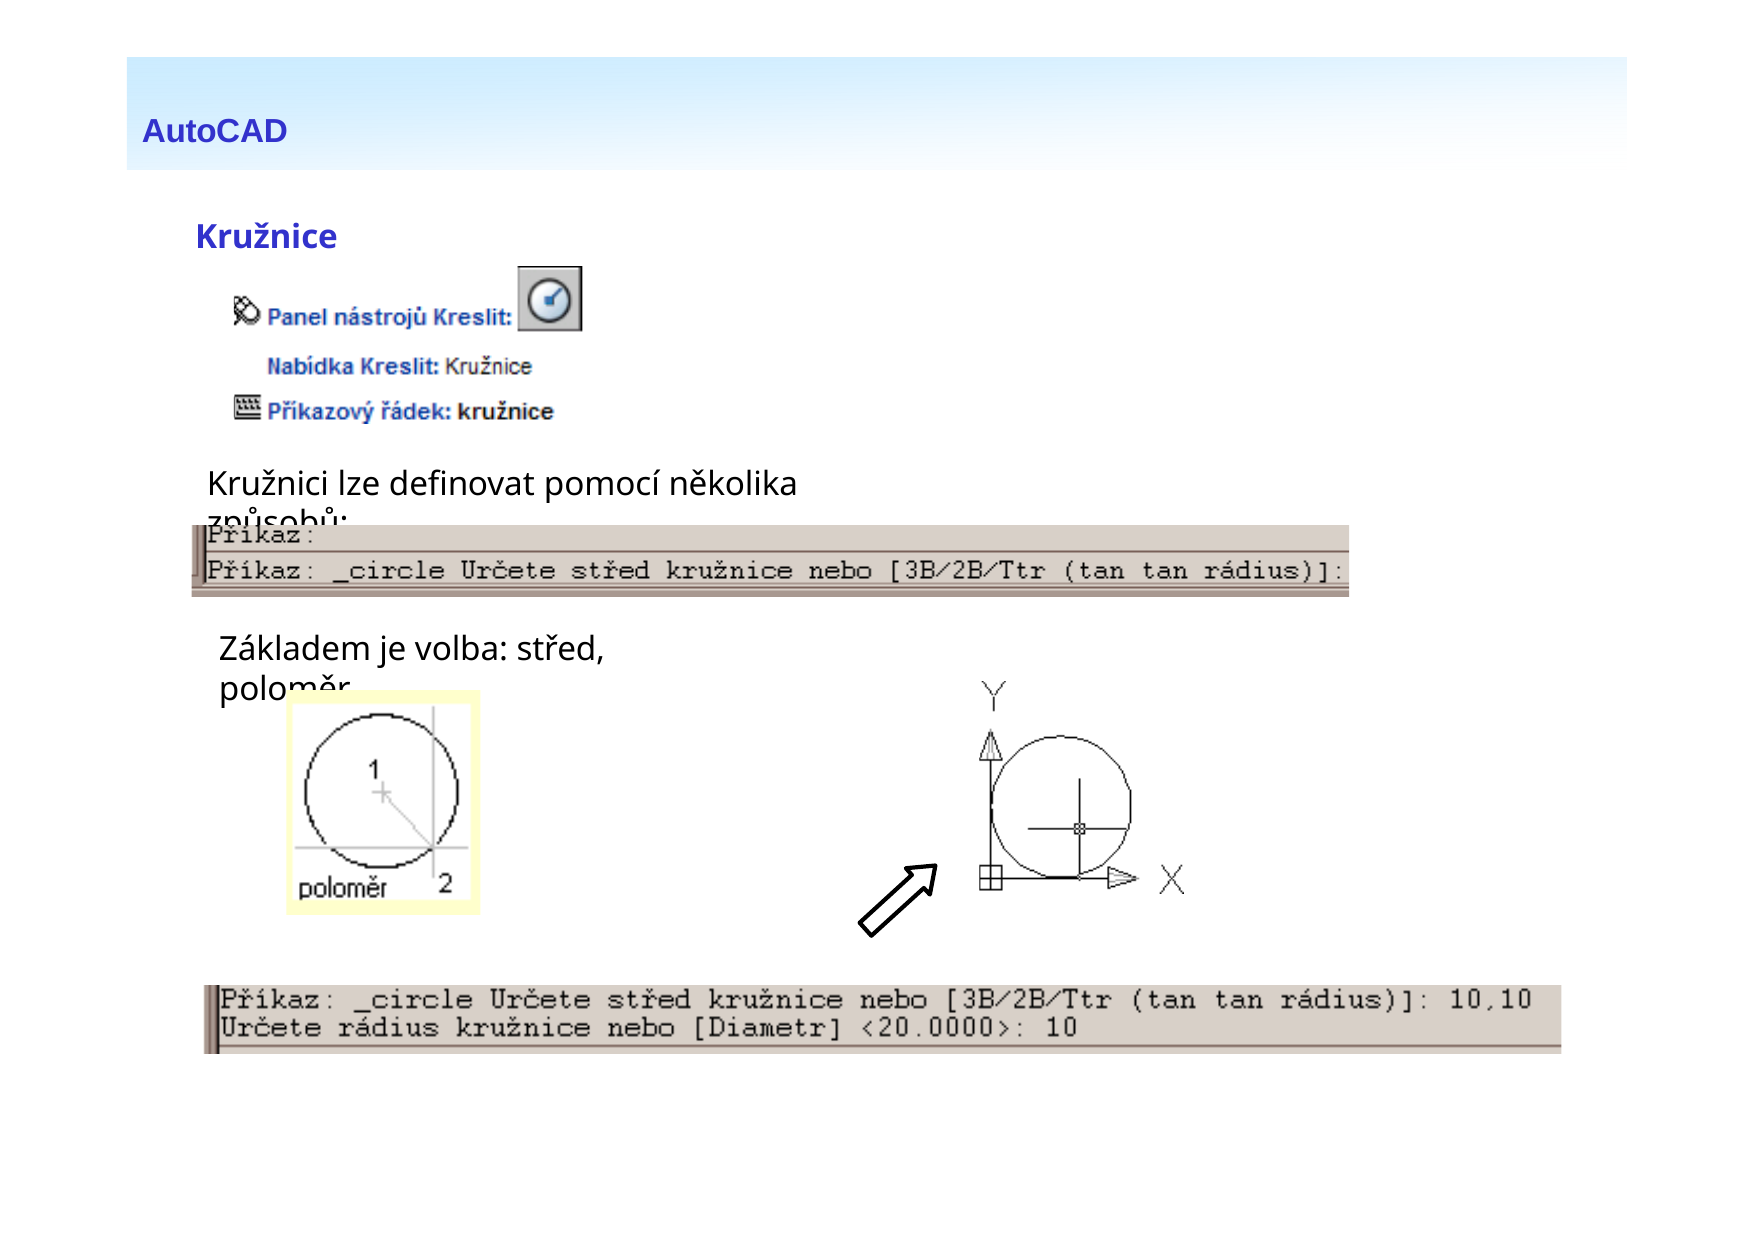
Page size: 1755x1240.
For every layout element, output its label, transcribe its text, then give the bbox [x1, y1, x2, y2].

text_box [203, 985, 1562, 1054]
text_box [191, 525, 1350, 597]
text_box AutoCAD Kružnice [139, 107, 343, 255]
text_box [979, 681, 1184, 894]
text_box [126, 57, 1627, 170]
text_box [859, 865, 936, 936]
text_box [286, 690, 481, 915]
text_box Kružnici lze definovat pomocí několika způsobů: [204, 459, 911, 525]
text_box [233, 266, 583, 424]
text_box Základem je volba: střed, poloměr [216, 625, 726, 708]
